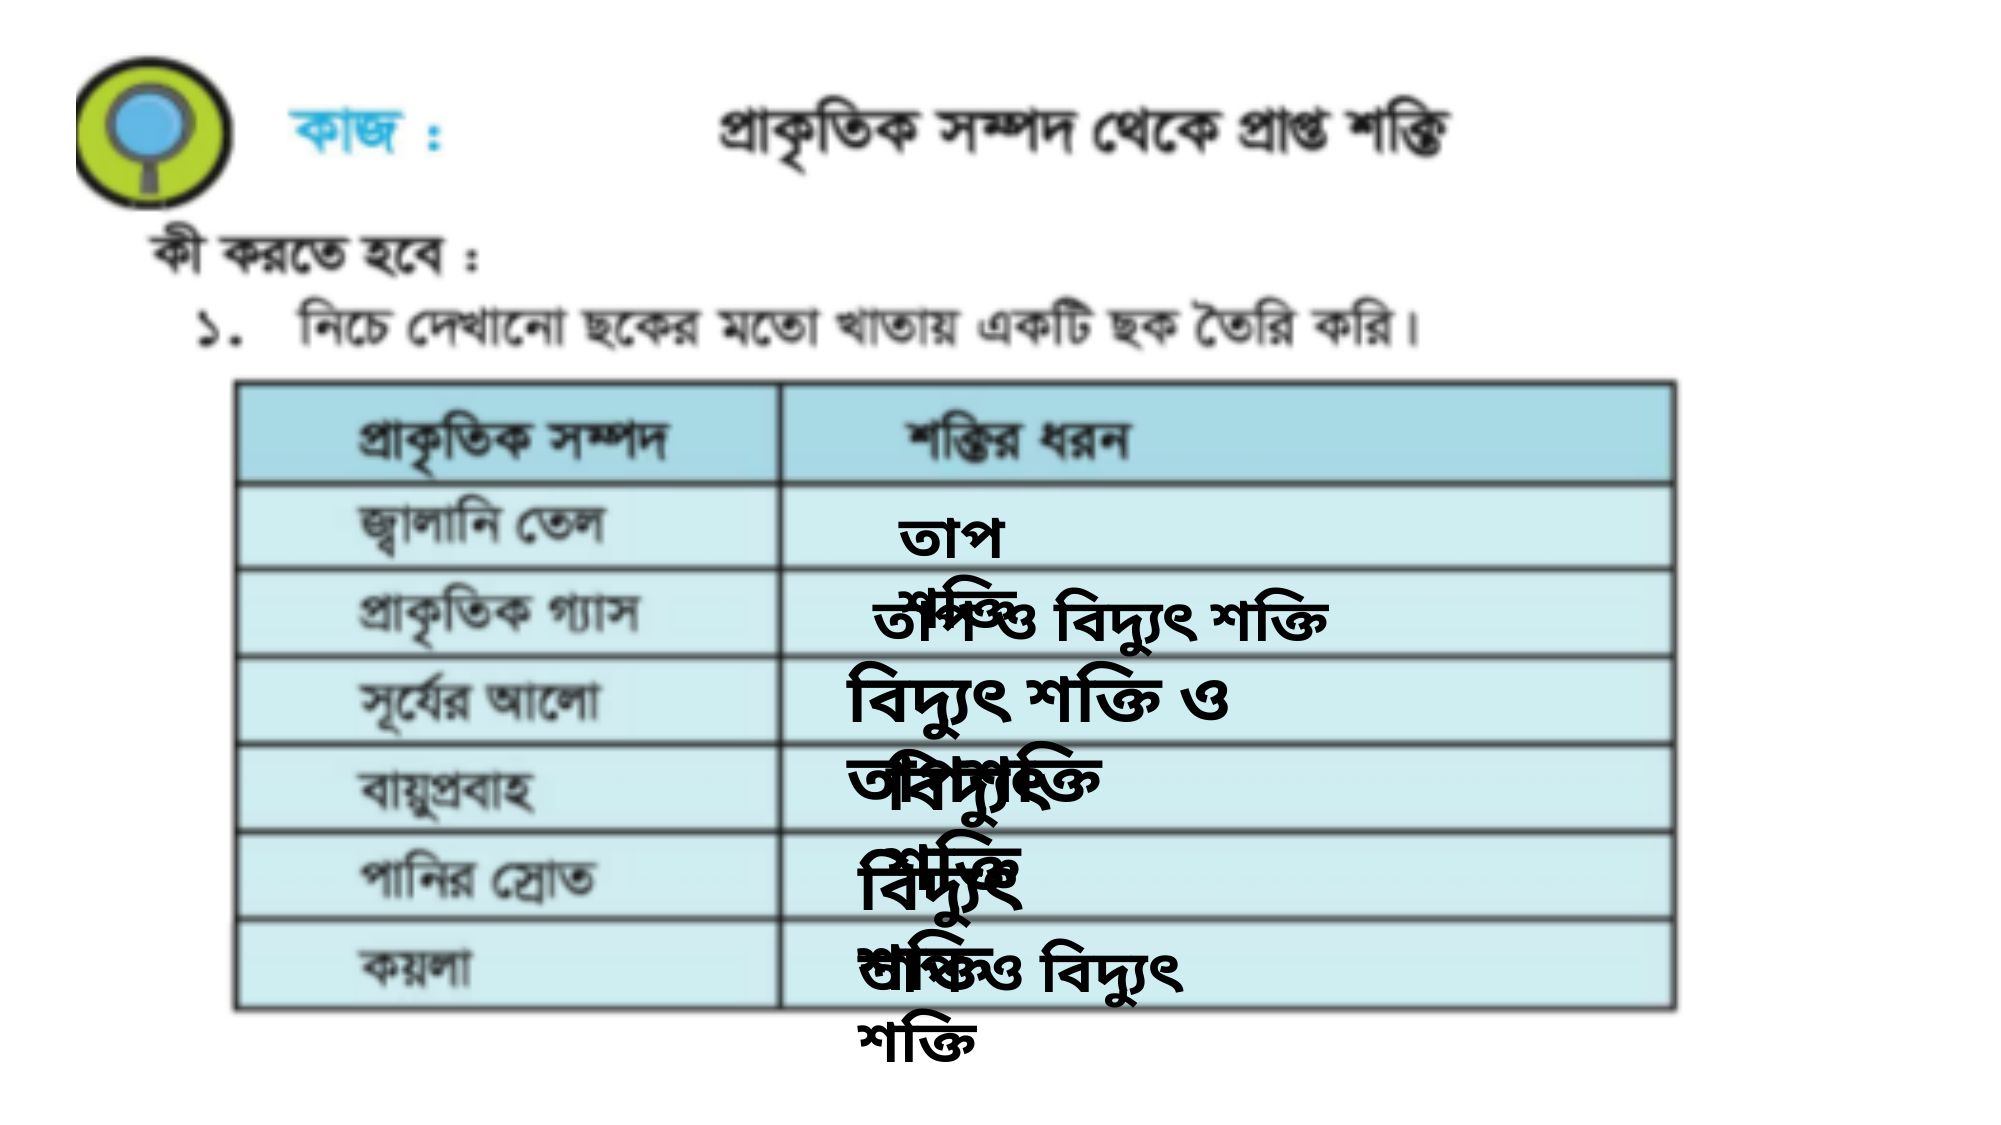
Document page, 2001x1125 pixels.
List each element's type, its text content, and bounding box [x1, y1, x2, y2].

text_box তাপ ও বিদ্যুৎ শক্তি [844, 1039, 1277, 1082]
picture [76, 51, 1787, 1039]
